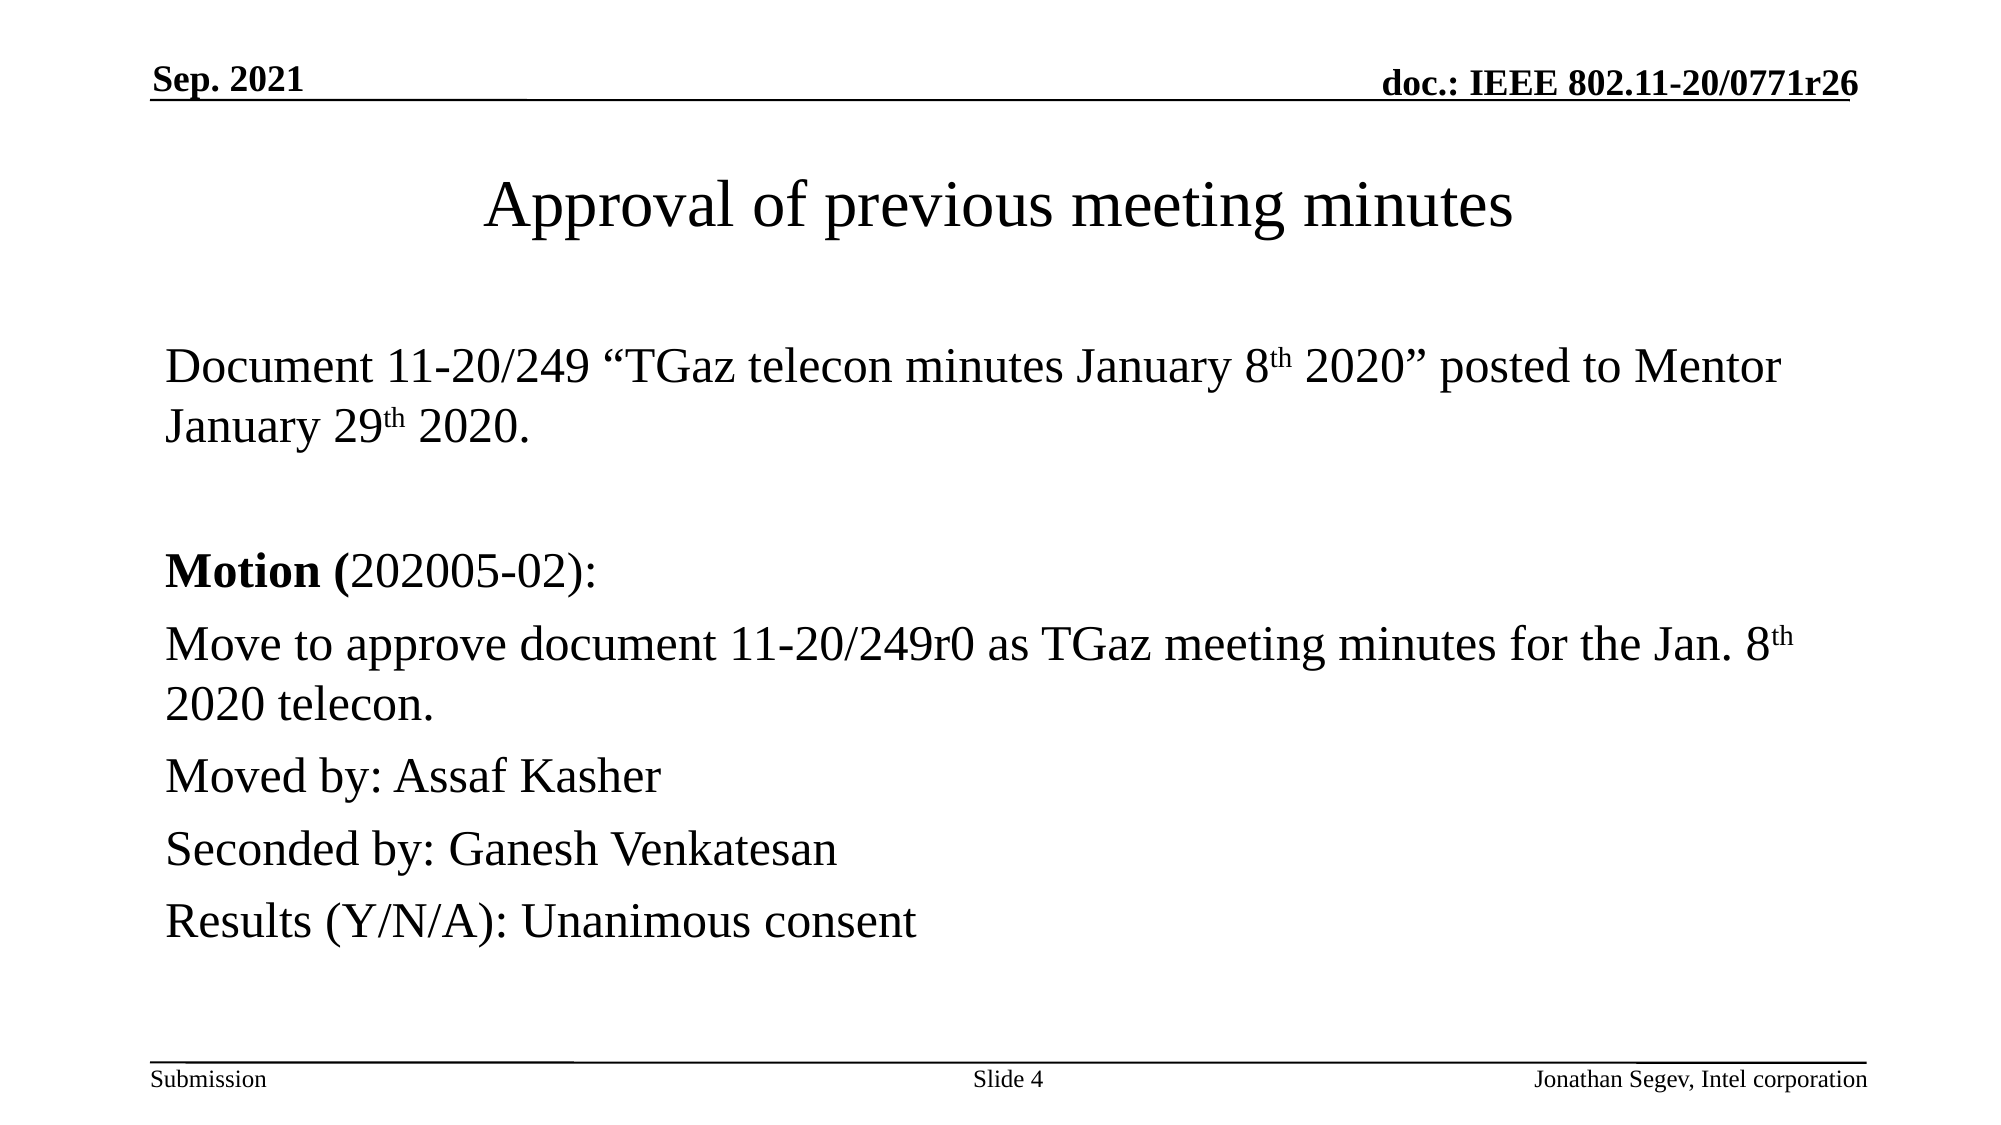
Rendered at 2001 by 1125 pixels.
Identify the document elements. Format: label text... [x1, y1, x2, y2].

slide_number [152, 54, 563, 100]
list Document 11-20/249 “TGaz telecon minutes January 8th 2020” posted to Mentor January 29th 2020. Motion (202005-02): Move to approve document 11-20/249r0 as TGaz meeting minutes for the Jan. 8th 2020 telecon. Moved by: Assaf Kasher Seconded by: Ganesh Venkatesan Results (Y/N/A): Unanimous consent [149, 324, 1850, 1000]
slide_number Slide 4 [950, 1061, 1067, 1123]
footer Jonathan Segev, Intel corporation [1171, 1061, 1869, 1093]
title Approval of previous meeting minutes [149, 112, 1850, 288]
